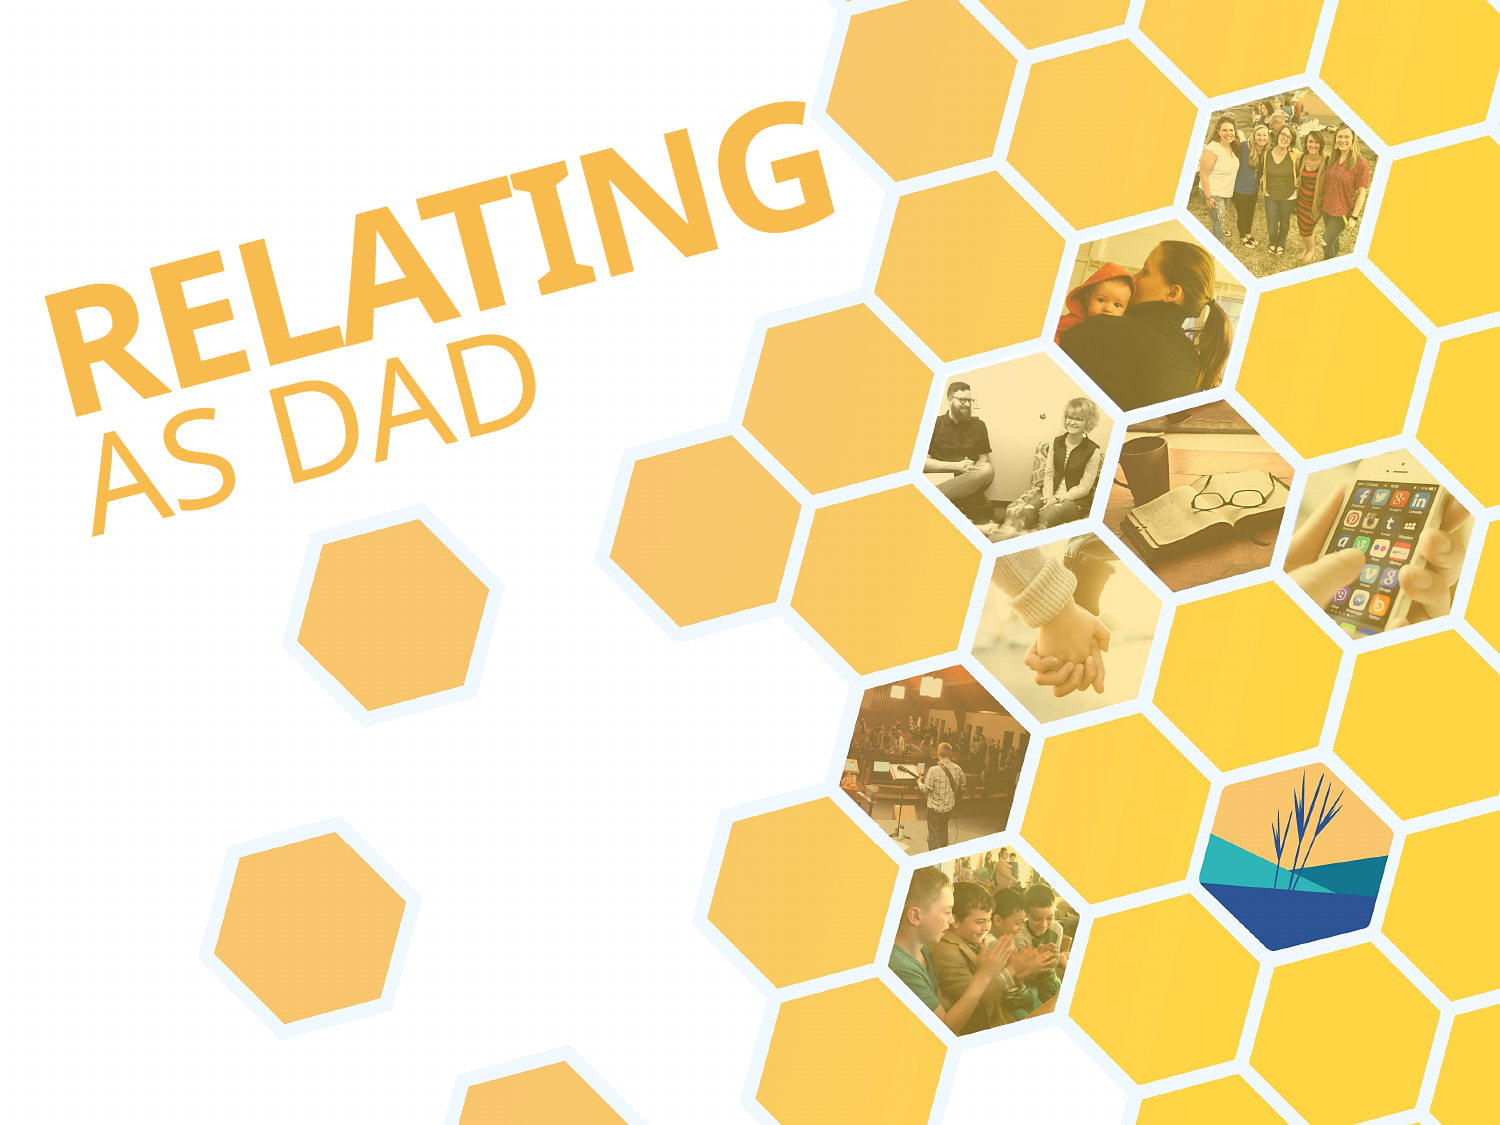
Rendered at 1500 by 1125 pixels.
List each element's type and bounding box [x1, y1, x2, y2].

list [0, 0, 1500, 1125]
